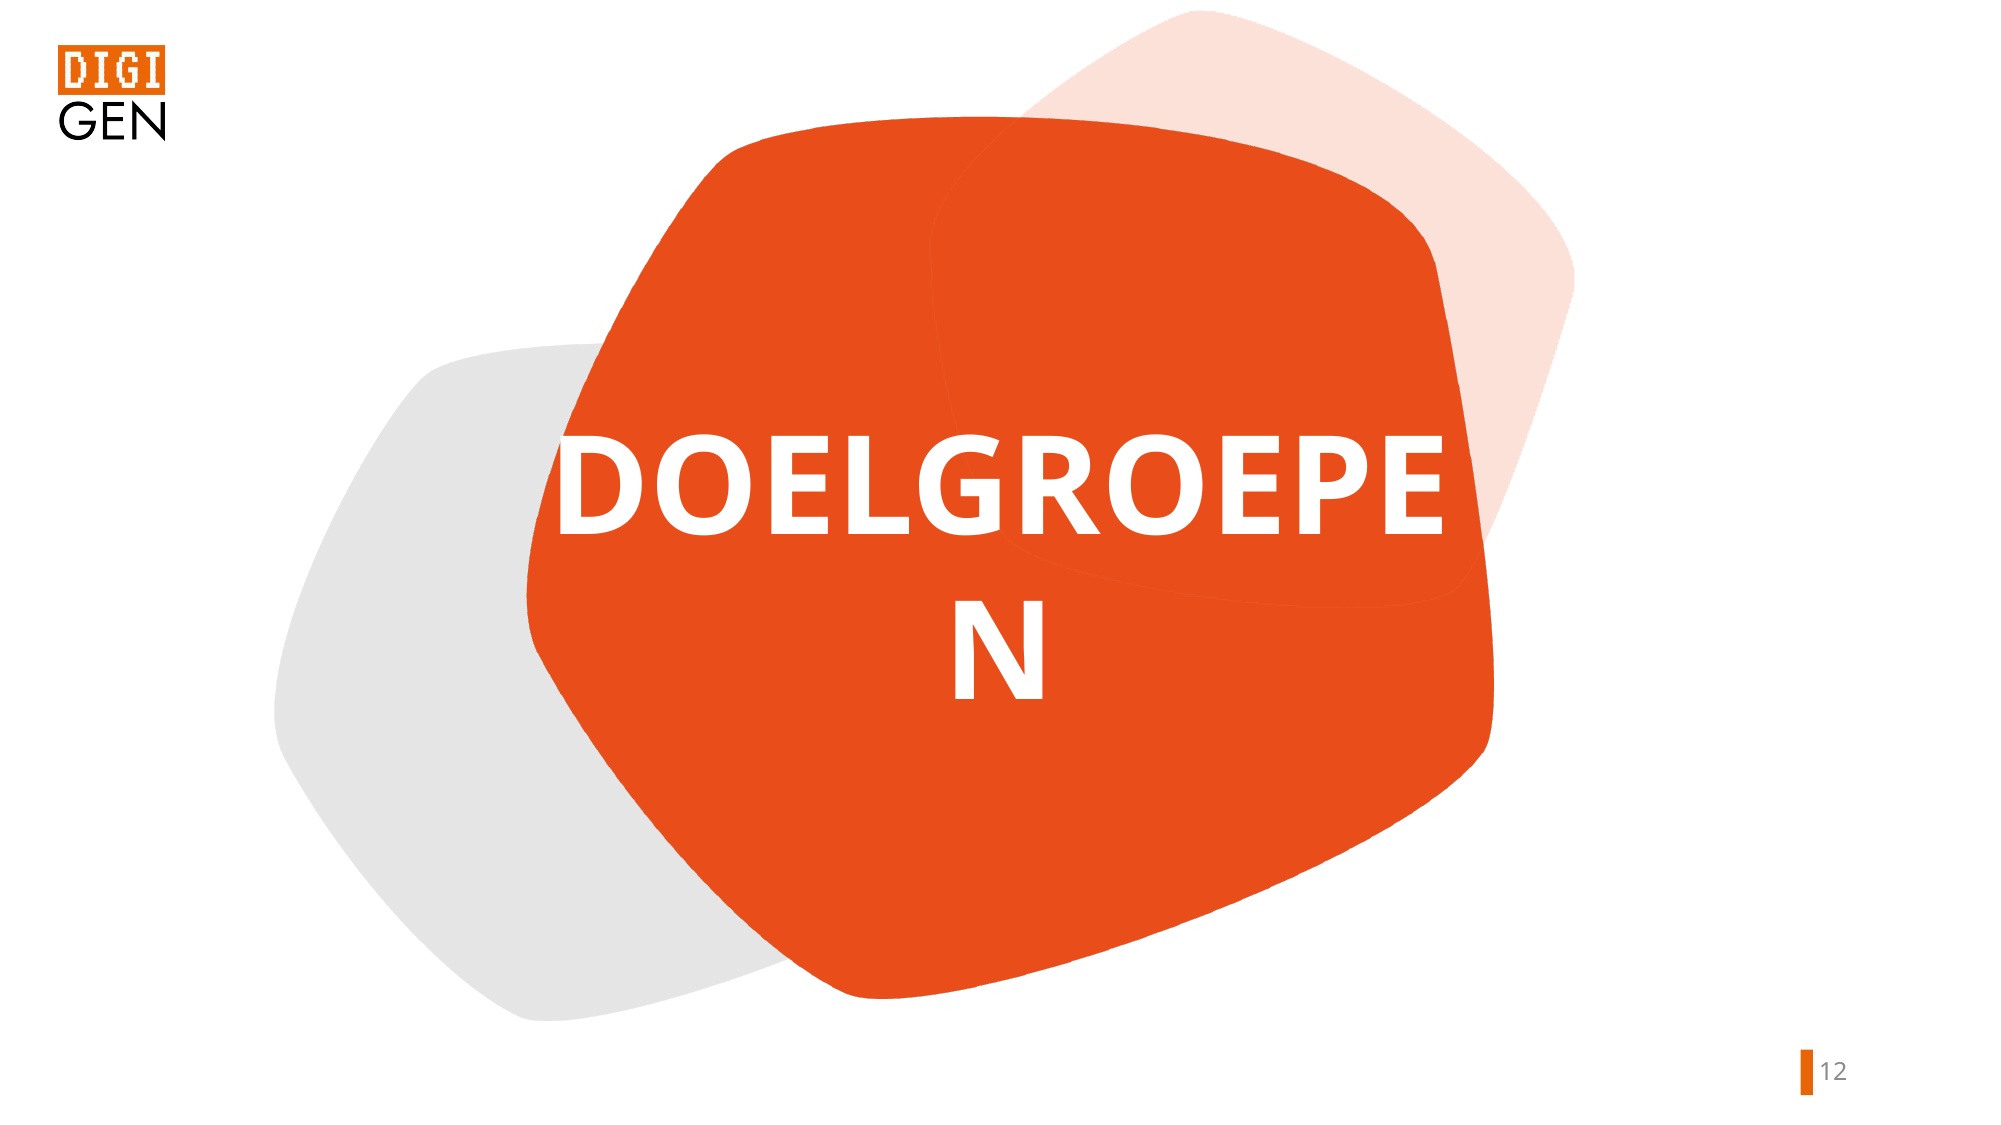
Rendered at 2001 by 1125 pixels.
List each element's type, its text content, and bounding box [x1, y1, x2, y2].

picture [58, 45, 166, 94]
slide_number 11 [1764, 1042, 1863, 1103]
text_box DOELGROEPEN [499, 390, 1501, 735]
picture [526, 116, 1494, 390]
picture [526, 735, 1494, 999]
